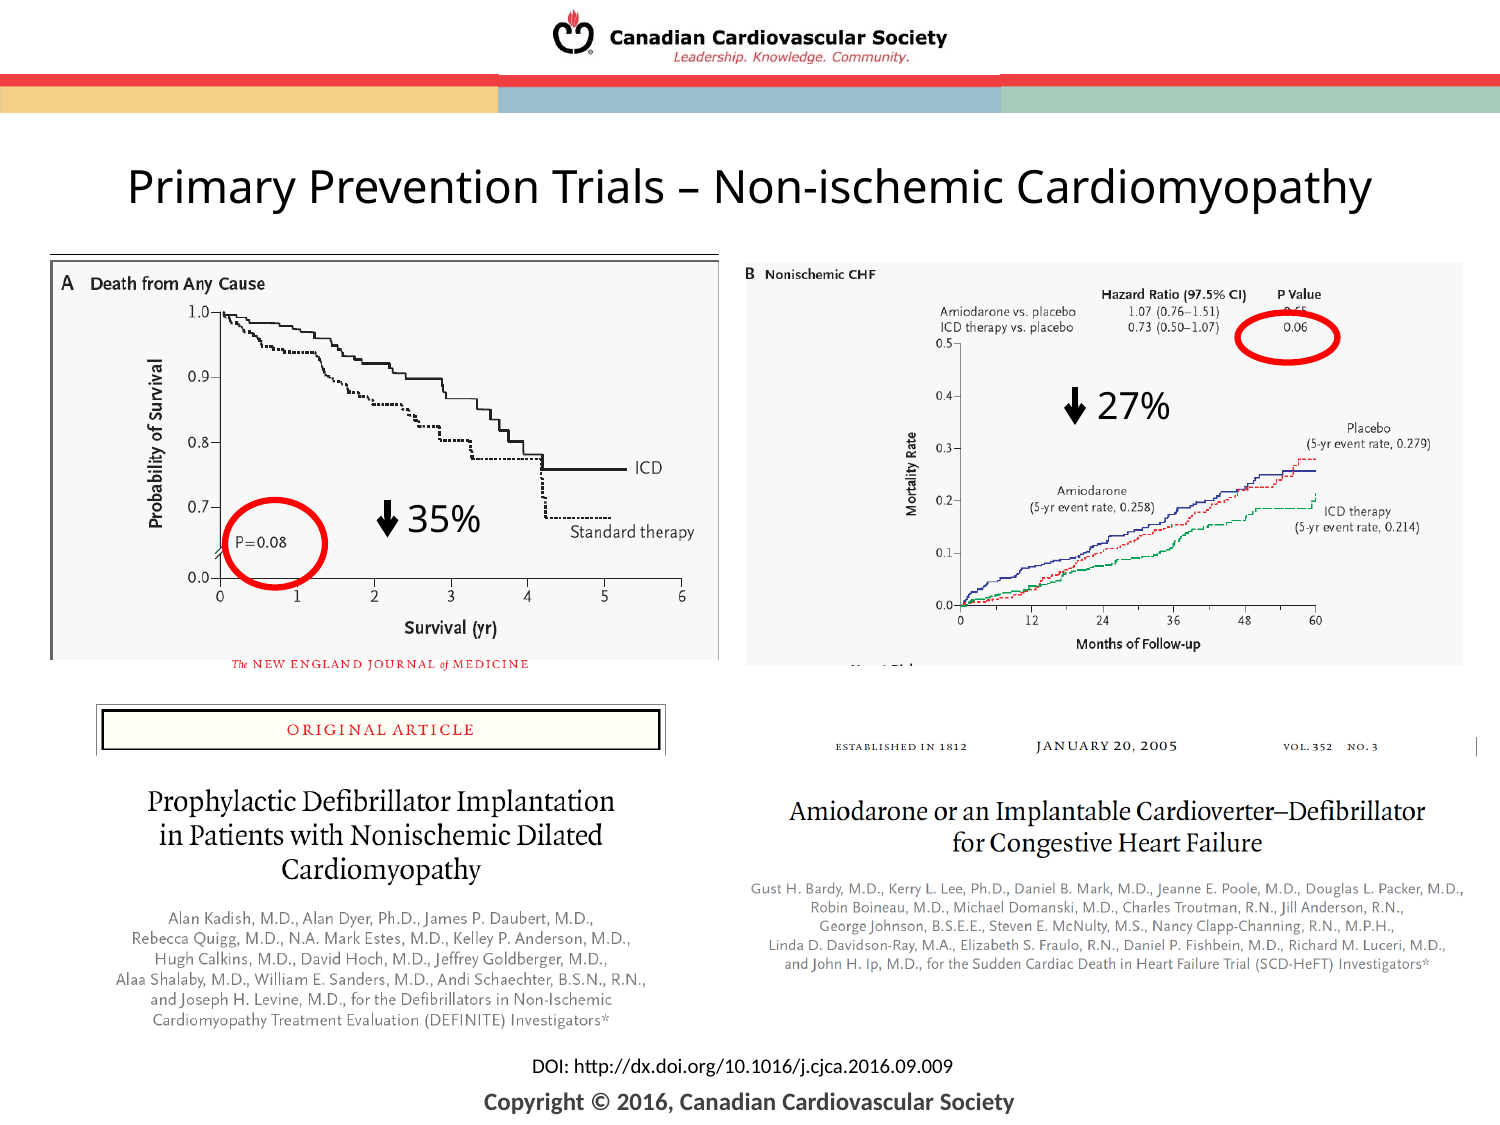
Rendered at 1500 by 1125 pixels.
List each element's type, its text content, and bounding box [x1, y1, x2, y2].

picture [553, 9, 947, 64]
text_box Primary Prevention Trials – Non-ischemic Cardiomyopathy [0, 149, 1500, 220]
picture [745, 262, 1463, 666]
picture [24, 237, 719, 1048]
picture [749, 737, 1478, 982]
picture [0, 74, 1500, 113]
